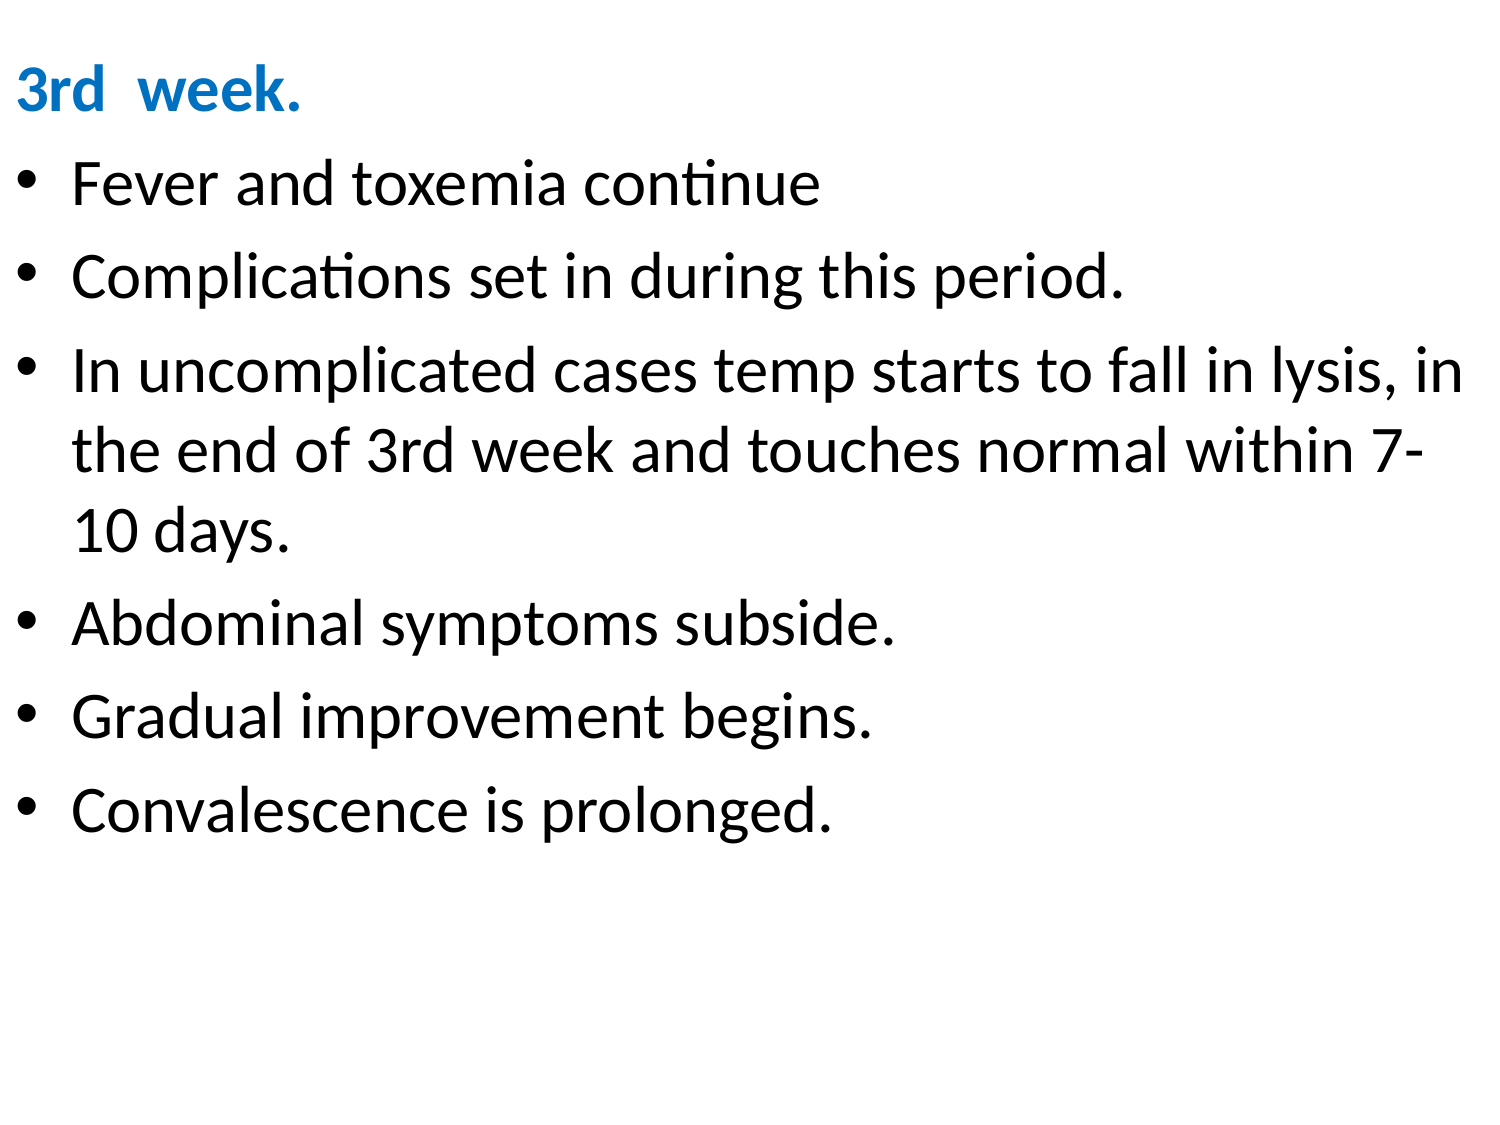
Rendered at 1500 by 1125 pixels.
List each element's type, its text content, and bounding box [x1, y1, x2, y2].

list 3rd week. Fever and toxemia continue Complications set in during this period. In uncomplicated cases temp starts to fall in lysis, in the end of 3rd week and touches normal within 7-10 days. Abdominal symptoms subside. Gradual improvement begins. Convalescence is prolonged. [0, 37, 1500, 1125]
